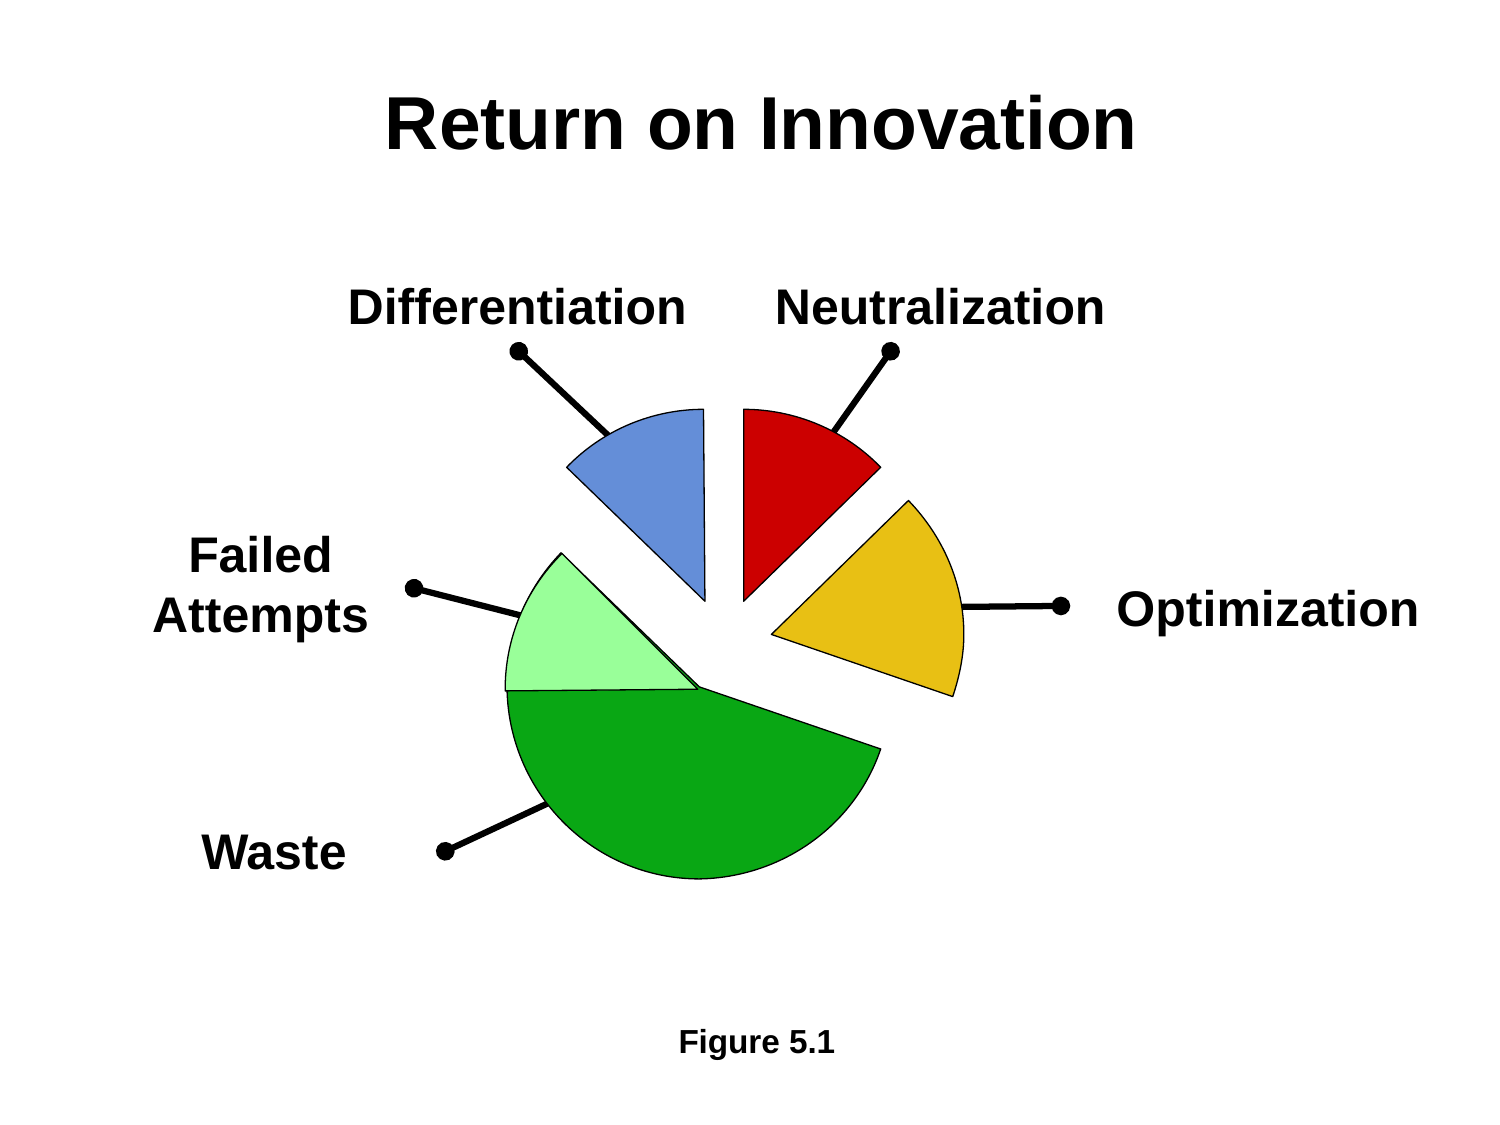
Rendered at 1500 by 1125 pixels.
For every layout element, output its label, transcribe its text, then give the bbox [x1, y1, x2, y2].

text_box Figure 5.1 [663, 1012, 851, 1068]
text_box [759, 266, 1122, 485]
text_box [332, 266, 703, 477]
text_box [969, 568, 1437, 645]
text_box Return on Innovation [68, 38, 1455, 201]
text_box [506, 409, 965, 880]
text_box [184, 761, 637, 888]
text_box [136, 514, 501, 651]
